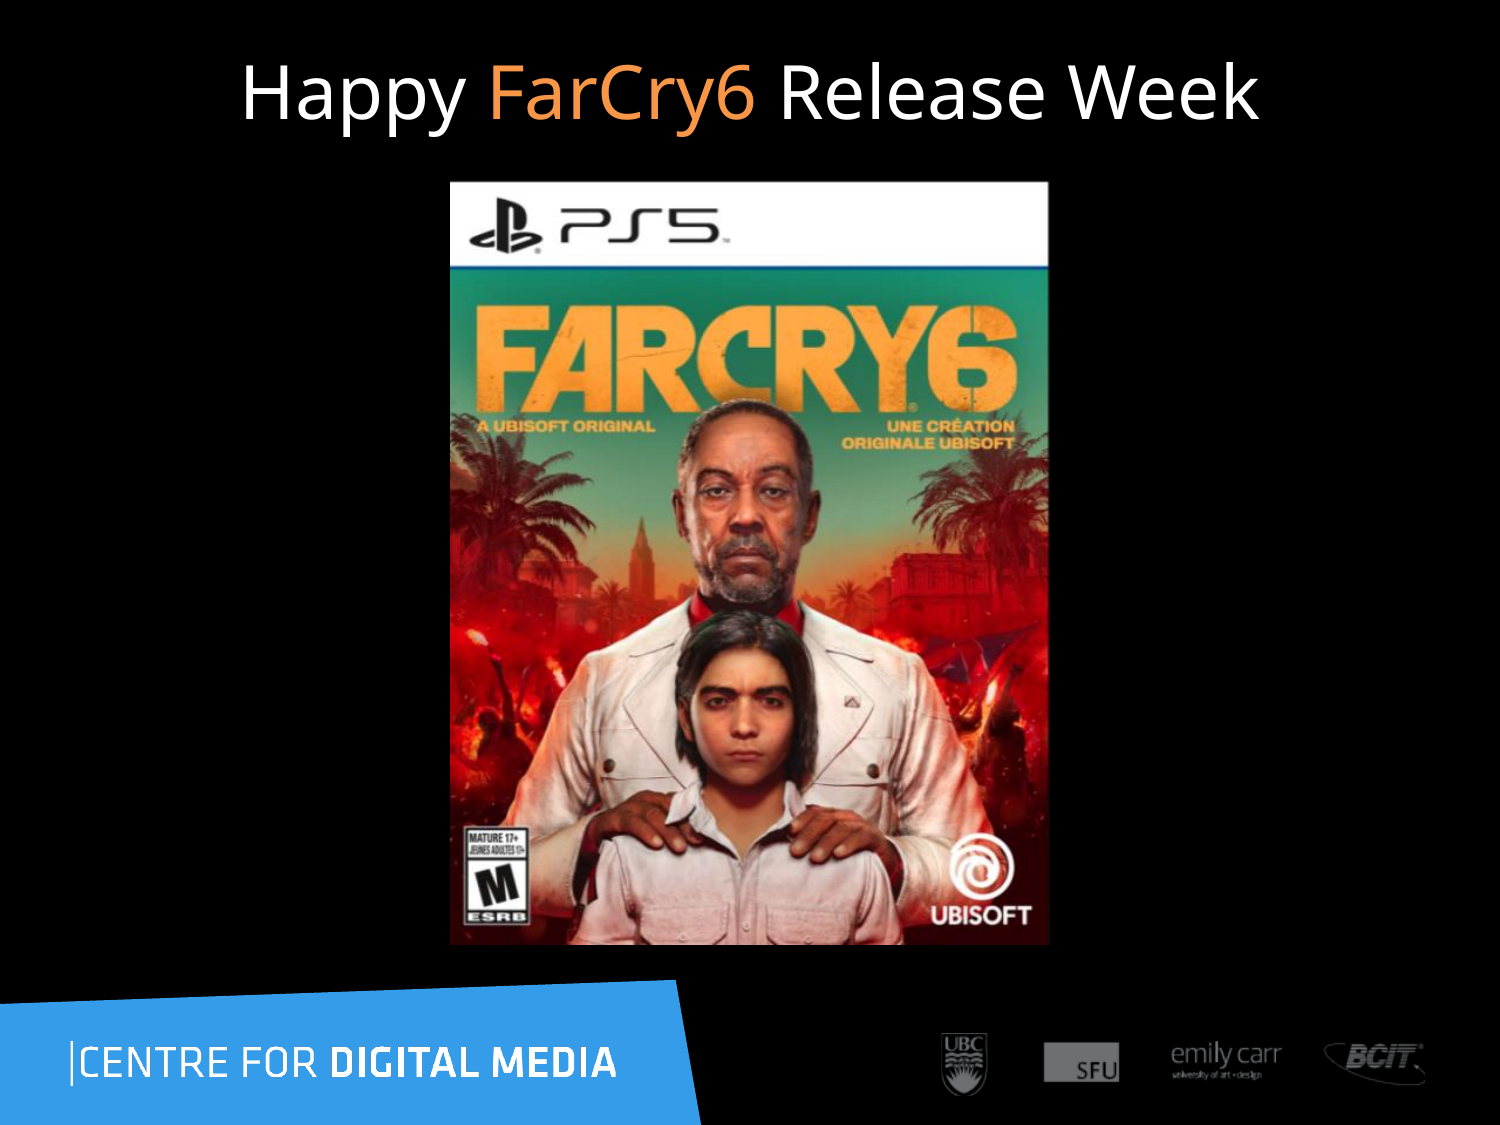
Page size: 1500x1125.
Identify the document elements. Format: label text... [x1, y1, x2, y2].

picture [449, 179, 1051, 946]
title Happy FarCry6 Release Week [0, 6, 1500, 173]
